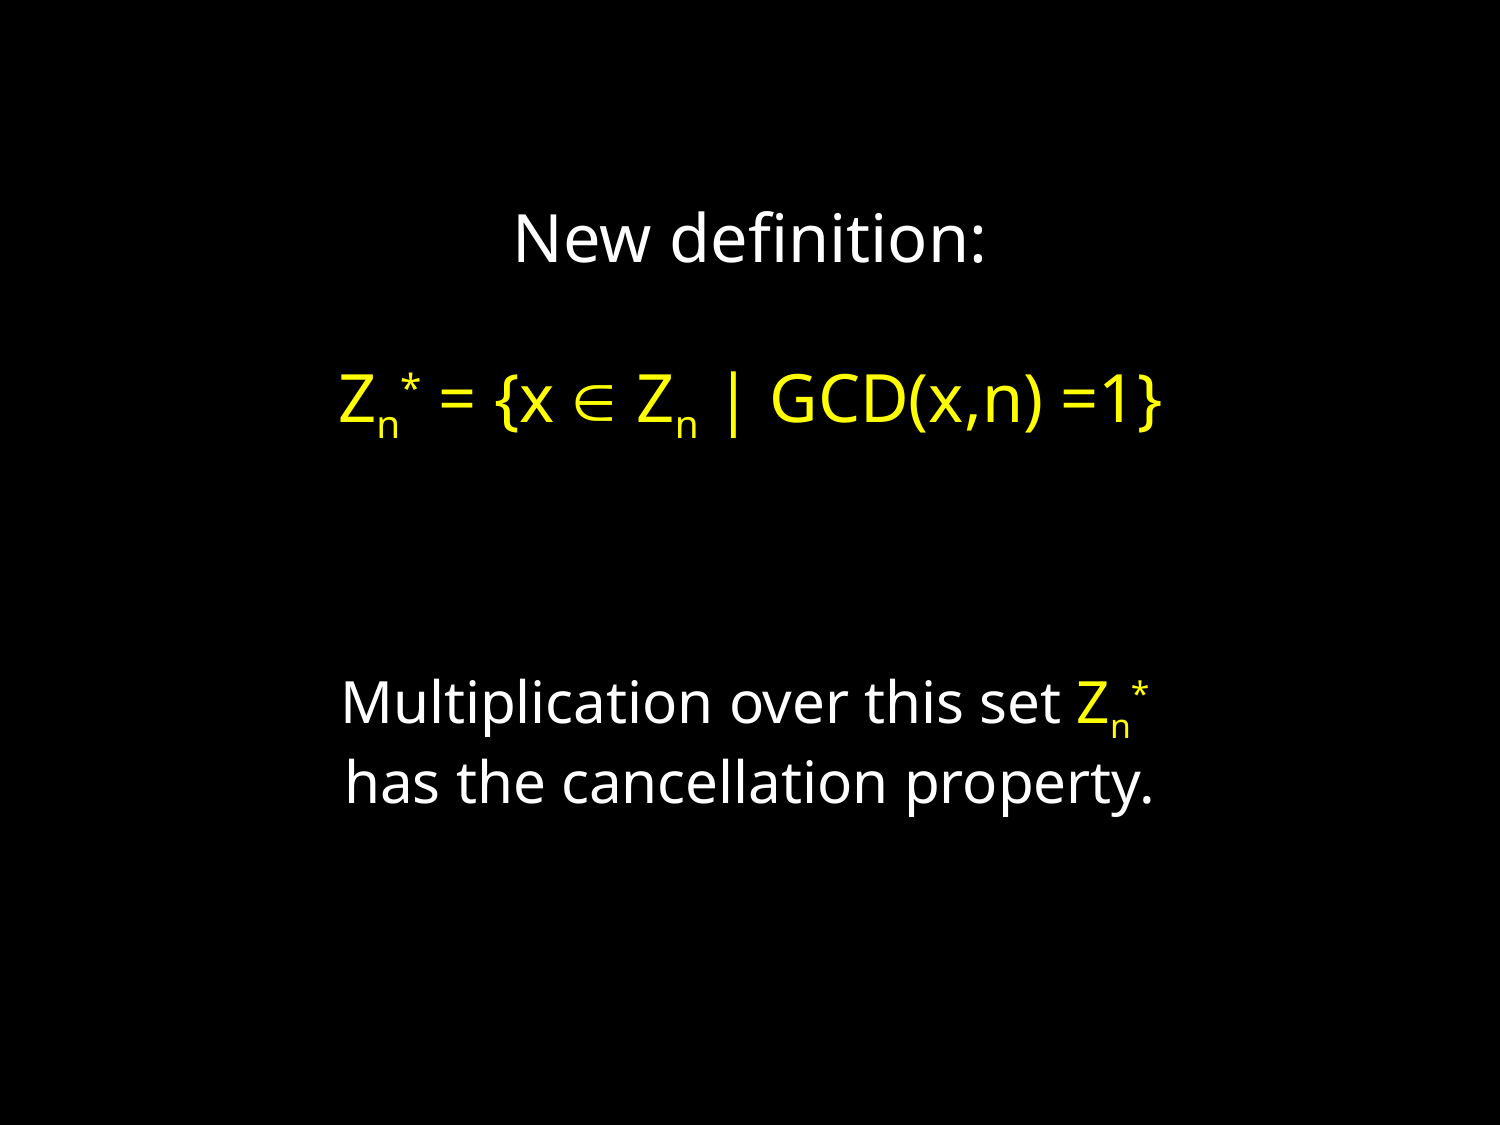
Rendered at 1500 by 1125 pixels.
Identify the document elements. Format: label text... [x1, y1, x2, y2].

text_box New definition: Zn* = {x  Zn | GCD(x,n) =1} [208, 188, 1293, 454]
text_box Multiplication over this set Zn* has the cancellation property. [288, 657, 1210, 823]
